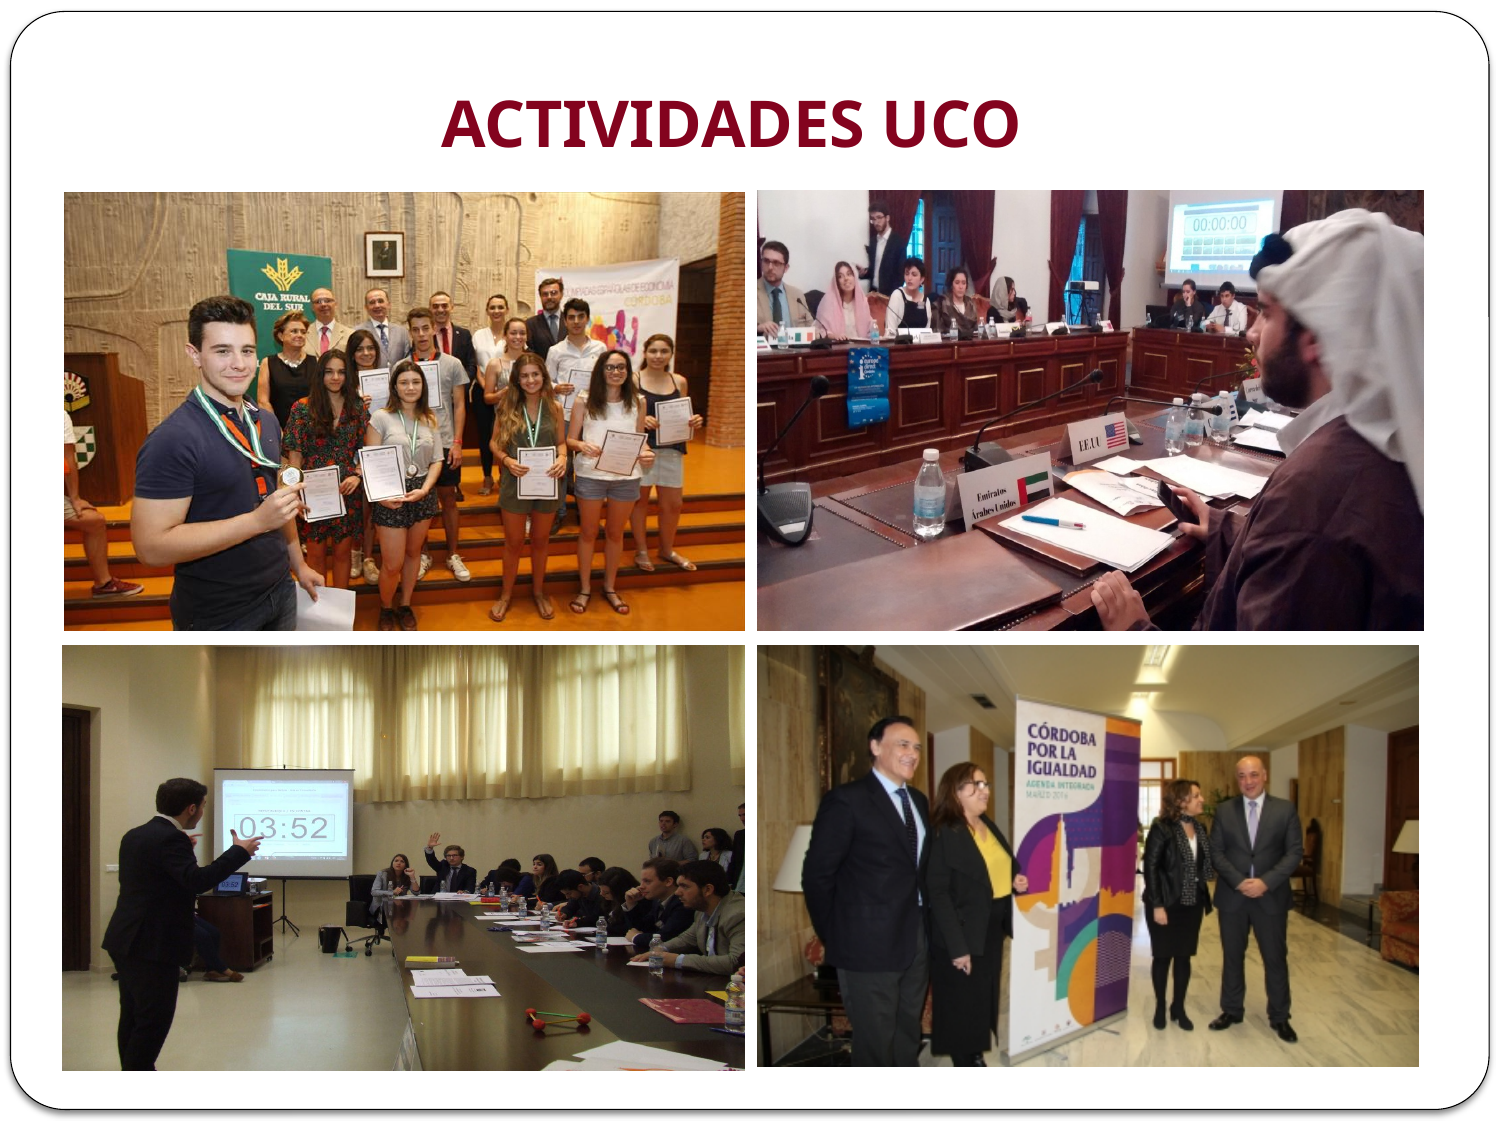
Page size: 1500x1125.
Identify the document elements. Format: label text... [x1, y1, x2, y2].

picture [757, 190, 1424, 631]
title ACTIVIDADES UCO [64, 46, 1415, 176]
picture [757, 644, 1420, 1067]
picture [62, 644, 745, 1071]
picture [64, 192, 745, 631]
